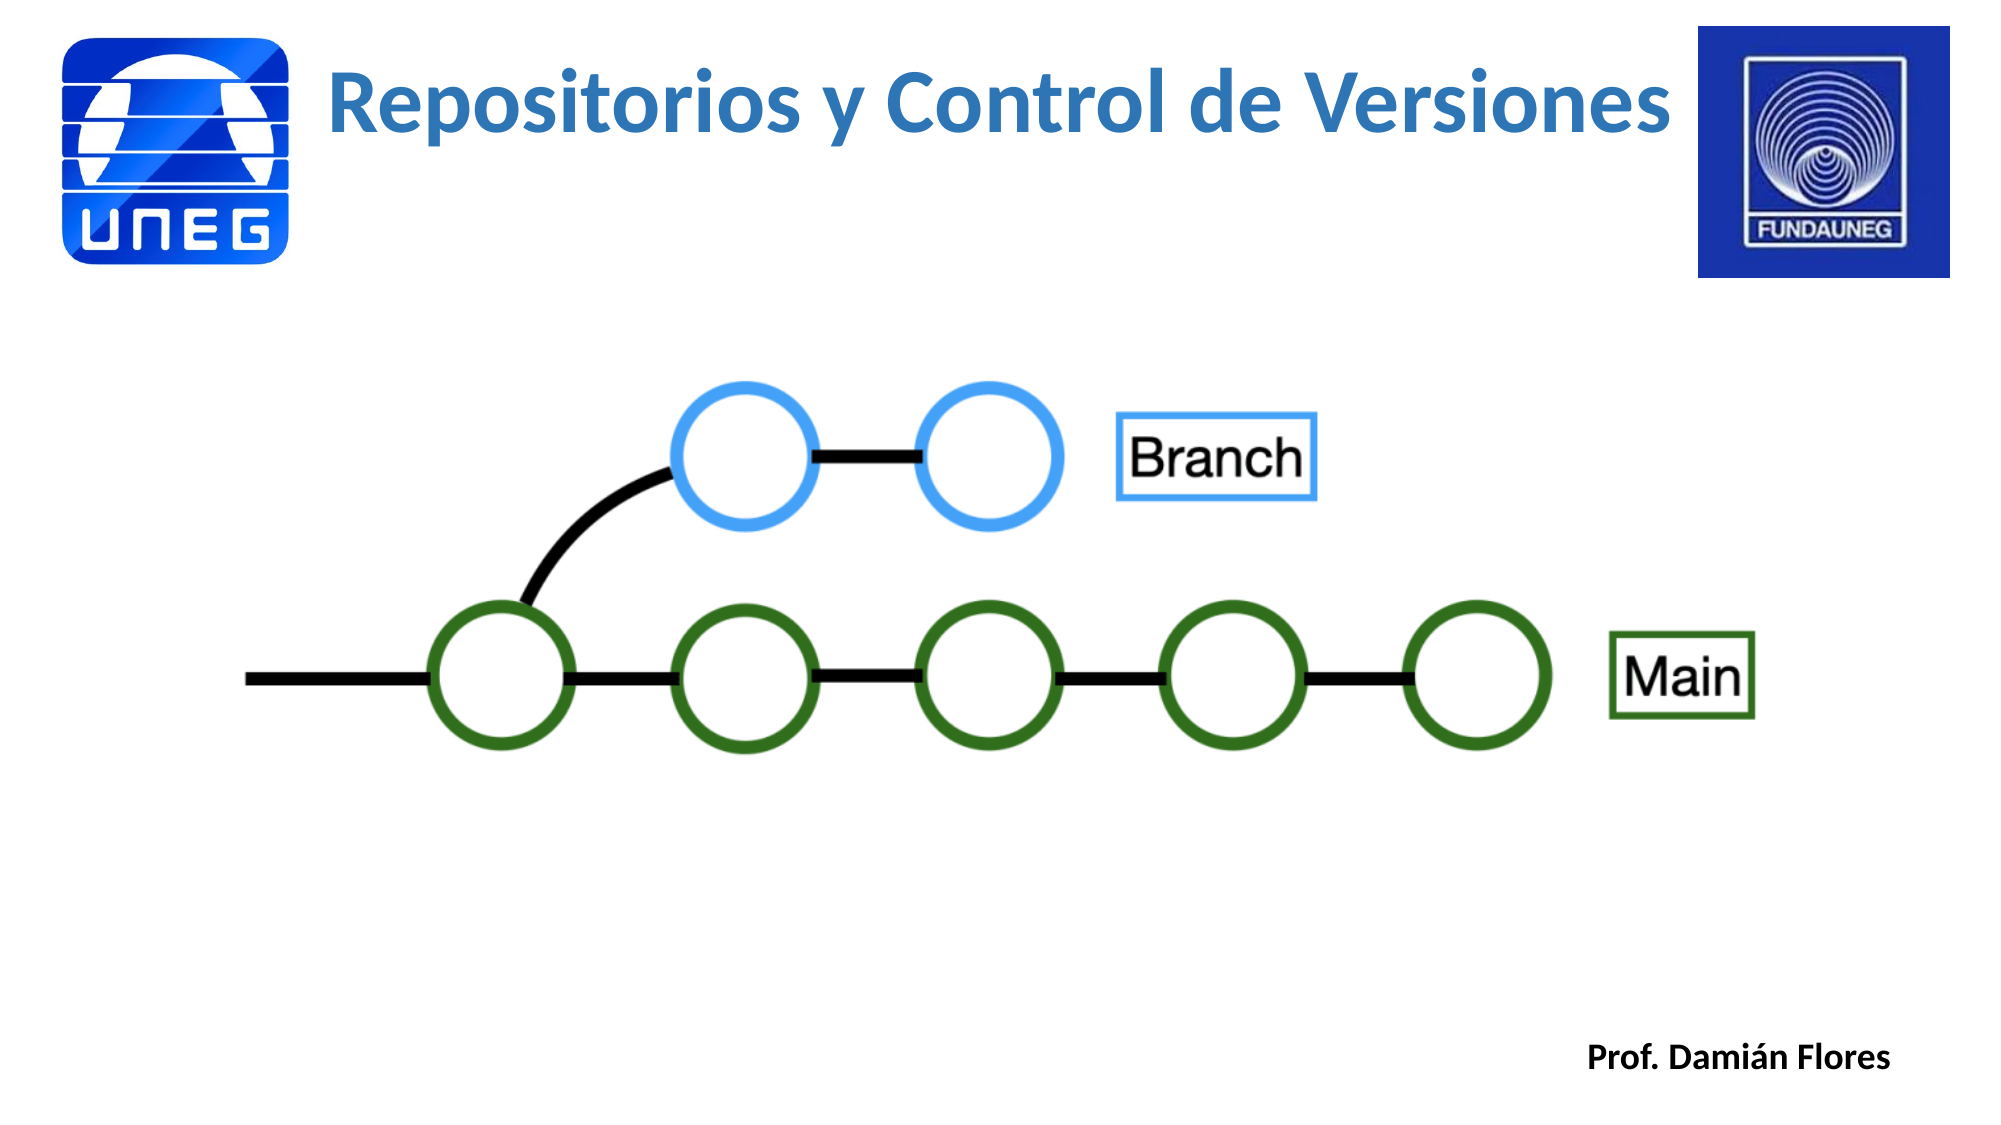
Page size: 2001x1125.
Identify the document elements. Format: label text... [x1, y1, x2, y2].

text_box Repositorios y Control de Versiones [302, 33, 1698, 158]
picture [50, 26, 302, 278]
text_box Prof. Damián Flores [1529, 1024, 1950, 1085]
picture [183, 339, 1817, 845]
picture [1698, 26, 1950, 278]
